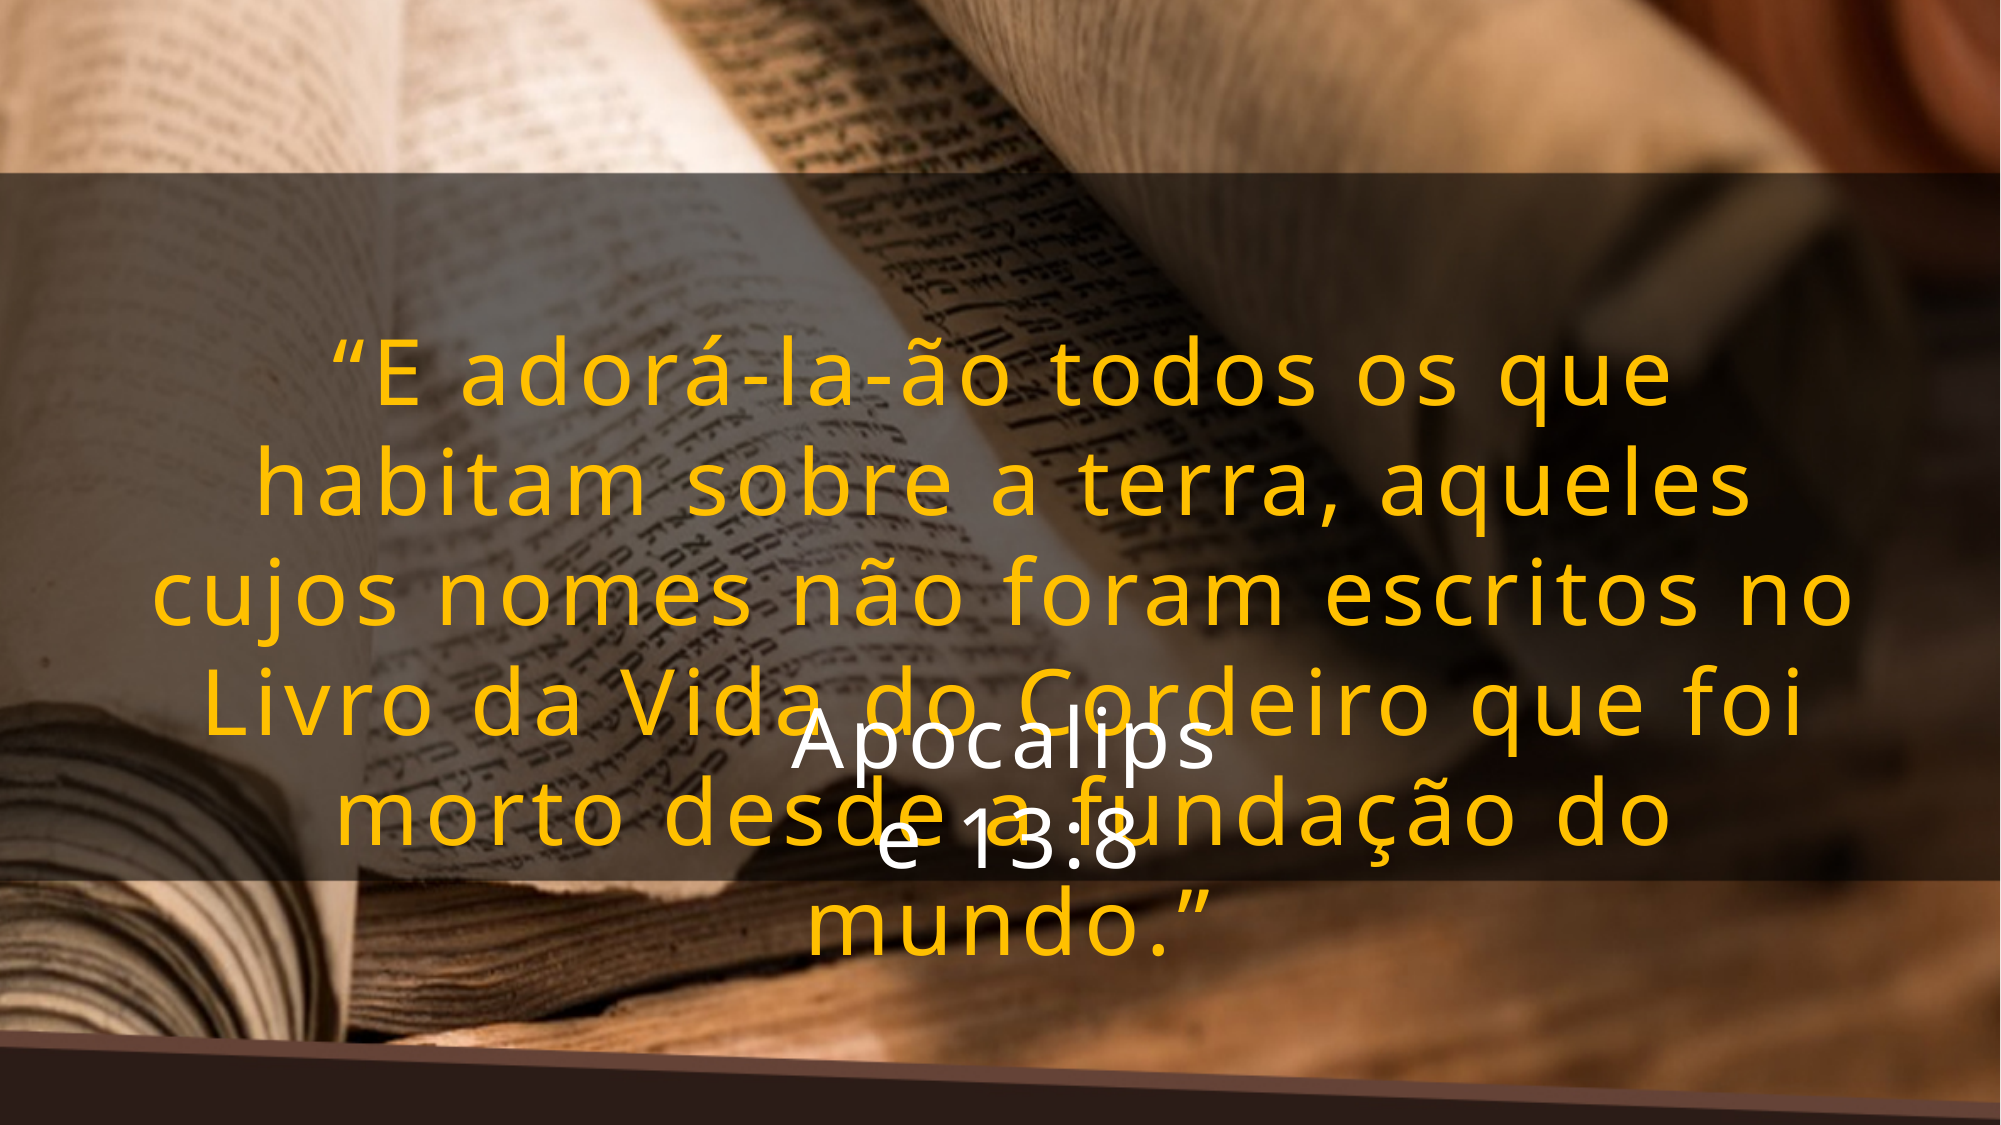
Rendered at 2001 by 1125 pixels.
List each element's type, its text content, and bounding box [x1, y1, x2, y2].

text_box Apocalipse 13:8 [760, 677, 1255, 893]
picture [0, 0, 2001, 1125]
text_box “E adorá-la-ão todos os que habitam sobre a terra, aqueles cujos nomes não foram escritos no Livro da Vida do Cordeiro que foi morto desde a fundação do mundo.” [110, 306, 1905, 981]
